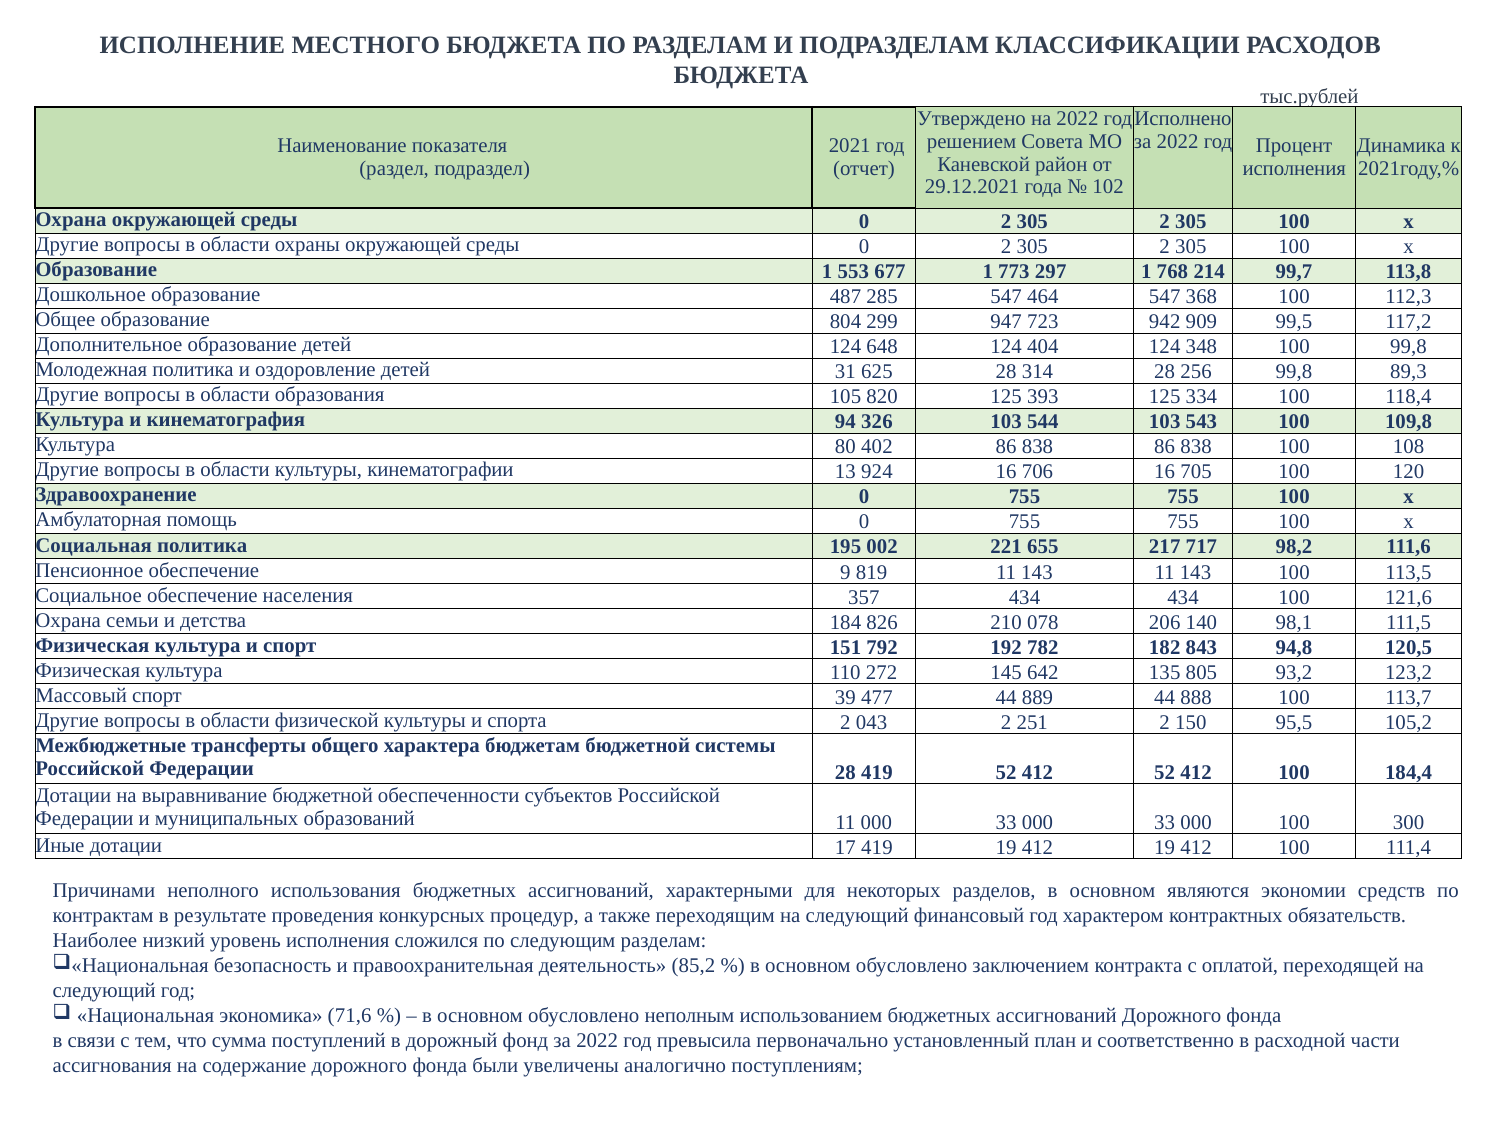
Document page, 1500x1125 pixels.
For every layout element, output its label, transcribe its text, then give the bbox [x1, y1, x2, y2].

table_cell 113,7 [1356, 684, 1461, 708]
table_cell 434 [916, 584, 1133, 608]
table_cell 105 820 [813, 384, 915, 408]
table_cell х [1356, 209, 1461, 233]
text_box Причинами неполного использования бюджетных ассигнований, характерными для некоторых разделов, в основном являются экономии средств по контрактам в результате проведения конкурсных процедур, а также переходящим на следующий финансовый год характером контрактных обязательств. Наиболее низкий уровень исполнения сложился по следующим разделам: «Национальная безопасность и правоохранительная деятельность» (85,2 %) в основном обусловлено заключением контракта с оплатой, переходящей на следующий год; «Национальная экономика» (71,6 %) – в основном обусловлено неполным использованием бюджетных ассигнований Дорожного фонда в связи с тем, что сумма поступлений в дорожный фонд за 2022 год превысила первоначально установленный план и соответственно в расходной части ассигнования на содержание дорожного фонда были увеличены аналогично поступлениям; [35, 869, 1477, 1085]
table_header Динамика к 2021году,% [1356, 107, 1461, 208]
table_cell 9 819 [813, 559, 915, 583]
table_cell 98,2 [1233, 534, 1355, 558]
table_cell 942 909 [1134, 309, 1232, 333]
table_cell 94,8 [1233, 634, 1355, 658]
table_cell 118,4 [1356, 384, 1461, 408]
table_cell Культура и кинематография [36, 409, 812, 433]
table_cell Другие вопросы в области физической культуры и спорта [36, 709, 812, 733]
table_cell 80 402 [813, 434, 915, 458]
table_cell 125 334 [1134, 384, 1232, 408]
table_header Исполнено за 2022 год [1134, 107, 1232, 208]
table_cell 108 [1356, 434, 1461, 458]
table_cell Дотации на выравнивание бюджетной обеспеченности субъектов Российской Федерации и муниципальных образований [36, 784, 812, 833]
table_cell 99,7 [1233, 259, 1355, 283]
table_cell 103 543 [1134, 409, 1232, 433]
table_cell 94 326 [813, 409, 915, 433]
table_cell 184 826 [813, 609, 915, 633]
table_cell 124 348 [1134, 334, 1232, 358]
table_cell 0 [813, 209, 915, 233]
table_cell х [1356, 234, 1461, 258]
table_cell 2 251 [916, 709, 1133, 733]
table_cell 52 412 [1134, 734, 1232, 783]
table_cell 100 [1233, 784, 1355, 833]
table_cell Физическая культура [36, 659, 812, 683]
table_cell Общее образование [36, 309, 812, 333]
table_cell 195 002 [813, 534, 915, 558]
table_cell 100 [1233, 209, 1355, 233]
table_cell 16 706 [916, 459, 1133, 483]
table_header Наименование показателя (раздел, подраздел) [36, 108, 811, 207]
table_cell 11 000 [813, 784, 915, 833]
table_cell 100 [1233, 509, 1355, 533]
table_cell 804 299 [813, 309, 915, 333]
table_cell 2 305 [916, 209, 1133, 233]
table_cell 100 [1233, 234, 1355, 258]
table_cell 135 805 [1134, 659, 1232, 683]
table_cell 44 889 [916, 684, 1133, 708]
table_header тыс.рублей [1259, 80, 1411, 106]
table_cell 755 [1134, 509, 1232, 533]
table_cell 113,8 [1356, 259, 1461, 283]
table_cell Охрана окружающей среды [36, 209, 812, 233]
table_cell 100 [1233, 559, 1355, 583]
table_cell 33 000 [916, 784, 1133, 833]
table_cell 221 655 [916, 534, 1133, 558]
table_cell 100 [1233, 484, 1355, 508]
table_cell 99,8 [1356, 334, 1461, 358]
table_header Процент исполнения [1233, 107, 1355, 208]
table_cell 13 924 [813, 459, 915, 483]
table_cell 111,4 [1356, 834, 1461, 858]
table_cell 0 [813, 484, 915, 508]
table_cell Молодежная политика и оздоровление детей [36, 359, 812, 383]
table_cell 111,5 [1356, 609, 1461, 633]
table_cell 123,2 [1356, 659, 1461, 683]
table_cell Охрана семьи и детства [36, 609, 812, 633]
table_cell 755 [916, 509, 1133, 533]
table_cell 111,6 [1356, 534, 1461, 558]
table_cell Дошкольное образование [36, 284, 812, 308]
table_cell Дополнительное образование детей [36, 334, 812, 358]
table_cell 2 043 [813, 709, 915, 733]
table_cell Пенсионное обеспечение [36, 559, 812, 583]
table_cell 755 [1134, 484, 1232, 508]
table_cell 98,1 [1233, 609, 1355, 633]
table_cell 11 143 [916, 559, 1133, 583]
table_cell 217 717 [1134, 534, 1232, 558]
table_cell 145 642 [916, 659, 1133, 683]
table_cell 1 773 297 [916, 259, 1133, 283]
table_cell 192 782 [916, 634, 1133, 658]
table_cell 86 838 [916, 434, 1133, 458]
table_cell 100 [1233, 409, 1355, 433]
table_cell 184,4 [1356, 734, 1461, 783]
table_cell 121,6 [1356, 584, 1461, 608]
table_cell 11 143 [1134, 559, 1232, 583]
table_cell 113,5 [1356, 559, 1461, 583]
table_cell 434 [1134, 584, 1232, 608]
table_cell Амбулаторная помощь [36, 509, 812, 533]
table_cell 125 393 [916, 384, 1133, 408]
table_cell 182 843 [1134, 634, 1232, 658]
table_cell х [1356, 509, 1461, 533]
table_cell 0 [813, 234, 915, 258]
table_cell 33 000 [1134, 784, 1232, 833]
table_cell 99,5 [1233, 309, 1355, 333]
table_cell 19 412 [916, 834, 1133, 858]
table_cell 52 412 [916, 734, 1133, 783]
table_cell 100 [1233, 434, 1355, 458]
table_cell 100 [1233, 684, 1355, 708]
table_cell 31 625 [813, 359, 915, 383]
table_cell 1 553 677 [813, 259, 915, 283]
table_cell Образование [36, 259, 812, 283]
table_cell 86 838 [1134, 434, 1232, 458]
table_cell 124 648 [813, 334, 915, 358]
table_cell 39 477 [813, 684, 915, 708]
table_cell 17 419 [813, 834, 915, 858]
table_cell 100 [1233, 584, 1355, 608]
table_cell 95,5 [1233, 709, 1355, 733]
table_cell 2 305 [916, 234, 1133, 258]
table_cell 105,2 [1356, 709, 1461, 733]
table_cell 28 419 [813, 734, 915, 783]
table_cell Физическая культура и спорт [36, 634, 812, 658]
table_cell Другие вопросы в области охраны окружающей среды [36, 234, 812, 258]
table_cell 100 [1233, 384, 1355, 408]
table_cell 117,2 [1356, 309, 1461, 333]
table_cell 0 [813, 509, 915, 533]
table_cell Социальное обеспечение населения [36, 584, 812, 608]
table_cell 755 [916, 484, 1133, 508]
table_cell 99,8 [1233, 359, 1355, 383]
table_cell 112,3 [1356, 284, 1461, 308]
table_cell х [1356, 484, 1461, 508]
table_cell Массовый спорт [36, 684, 812, 708]
table_cell 124 404 [916, 334, 1133, 358]
table_header Утверждено на 2022 год решением Совета МО Каневской район от 29.12.2021 года № 102 [916, 107, 1133, 208]
table_cell Межбюджетные трансферты общего характера бюджетам бюджетной системы Российской Федерации [36, 734, 812, 783]
table_cell 120 [1356, 459, 1461, 483]
table_cell 2 305 [1134, 234, 1232, 258]
table_cell 120,5 [1356, 634, 1461, 658]
table_cell 109,8 [1356, 409, 1461, 433]
table_cell 100 [1233, 284, 1355, 308]
table_cell 44 888 [1134, 684, 1232, 708]
table_cell Социальная политика [36, 534, 812, 558]
table_cell Иные дотации [36, 834, 812, 858]
table_cell 547 368 [1134, 284, 1232, 308]
table_cell 28 256 [1134, 359, 1232, 383]
table_cell 547 464 [916, 284, 1133, 308]
table_cell 947 723 [916, 309, 1133, 333]
table_cell 93,2 [1233, 659, 1355, 683]
table_cell Культура [36, 434, 812, 458]
text_box ИСПОЛНЕНИЕ МЕСТНОГО БЮДЖЕТА ПО РАЗДЕЛАМ И ПОДРАЗДЕЛАМ КЛАССИФИКАЦИИ РАСХОДОВ БЮДЖЕТА [66, 21, 1417, 96]
table_cell 110 272 [813, 659, 915, 683]
table_cell 1 768 214 [1134, 259, 1232, 283]
table_cell 151 792 [813, 634, 915, 658]
table_cell 357 [813, 584, 915, 608]
table_cell Другие вопросы в области образования [36, 384, 812, 408]
table_cell 487 285 [813, 284, 915, 308]
table_cell 100 [1233, 834, 1355, 858]
table_cell Здравоохранение [36, 484, 812, 508]
table_cell 103 544 [916, 409, 1133, 433]
table_cell 16 705 [1134, 459, 1232, 483]
table_cell 2 150 [1134, 709, 1232, 733]
table_cell 206 140 [1134, 609, 1232, 633]
table_cell 28 314 [916, 359, 1133, 383]
table_cell 300 [1356, 784, 1461, 833]
table_cell 100 [1233, 734, 1355, 783]
table_cell 100 [1233, 459, 1355, 483]
table_cell 19 412 [1134, 834, 1232, 858]
table_cell 2 305 [1134, 209, 1232, 233]
table_cell 89,3 [1356, 359, 1461, 383]
table_cell 100 [1233, 334, 1355, 358]
table_cell 210 078 [916, 609, 1133, 633]
table_header 2021 год (отчет) [813, 108, 915, 207]
table_cell Другие вопросы в области культуры, кинематографии [36, 459, 812, 483]
